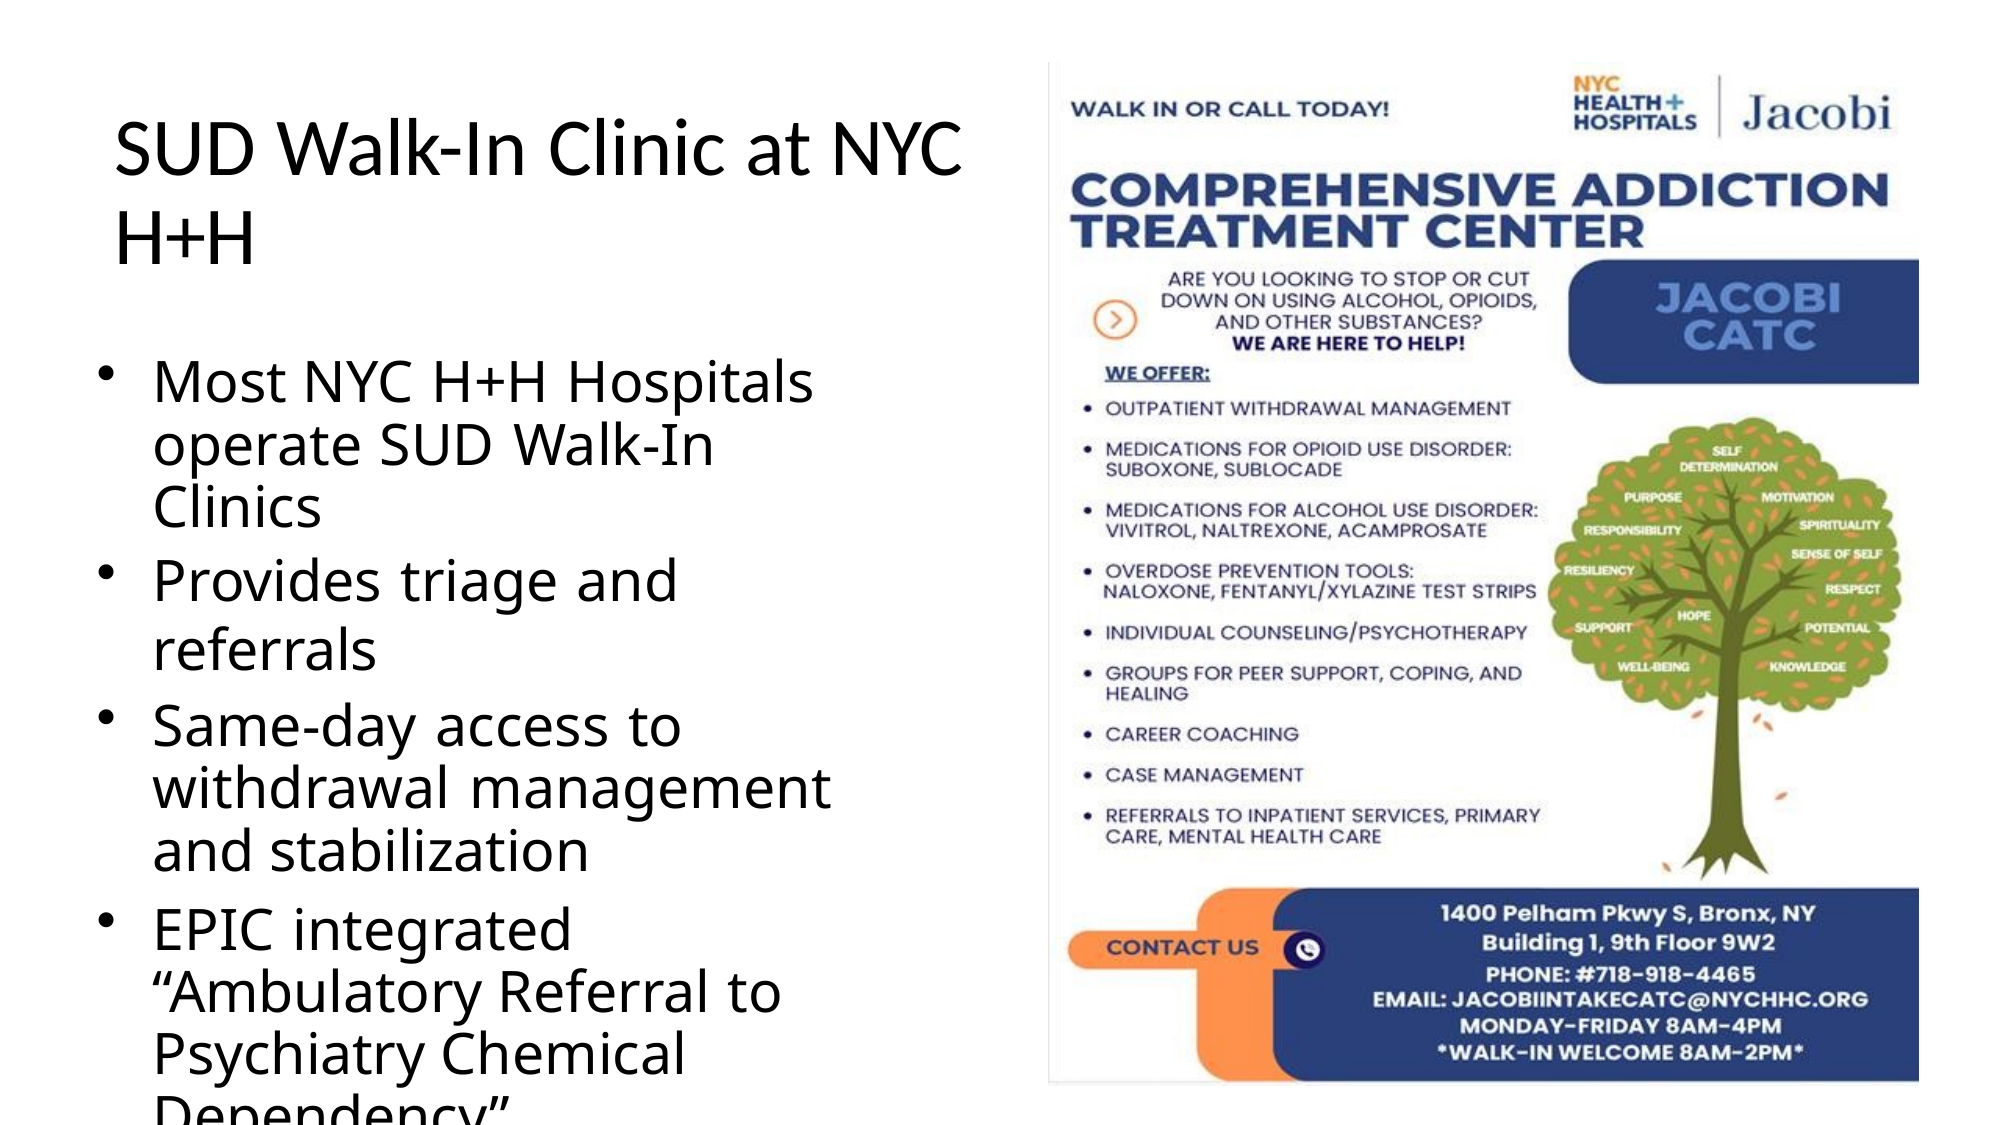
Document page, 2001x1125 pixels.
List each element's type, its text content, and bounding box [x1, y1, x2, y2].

text_box Most NYC H+H Hospitals operate SUD Walk-In Clinics Provides triage and referrals Same-day access to withdrawal management and stabilization EPIC integrated “Ambulatory Referral to Psychiatry Chemical Dependency” [94, 341, 903, 1125]
picture [1048, 62, 1919, 1087]
title SUD Walk-In Clinic at NYC H+H [113, 88, 984, 291]
